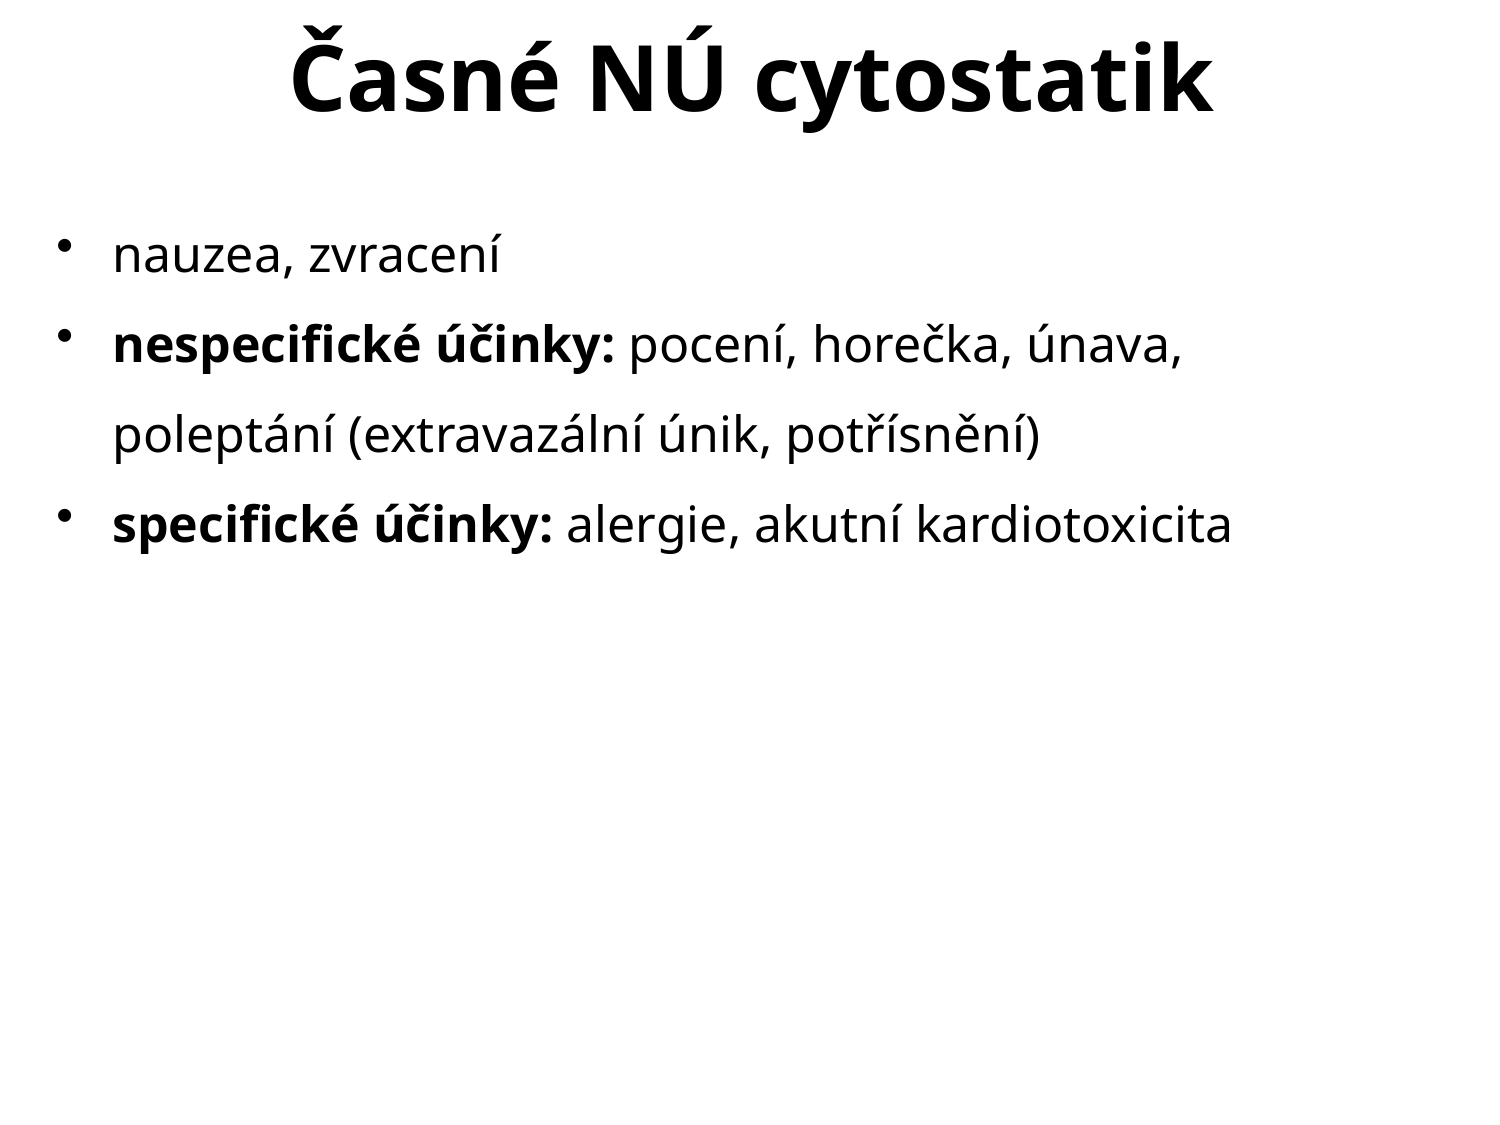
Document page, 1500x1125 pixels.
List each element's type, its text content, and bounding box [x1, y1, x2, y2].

list nauzea, zvracení nespecifické účinky: pocení, horečka, únava, poleptání (extravazální únik, potřísnění) specifické účinky: alergie, akutní kardiotoxicita [41, 184, 1377, 1106]
title Časné NÚ cytostatik [76, 0, 1427, 149]
